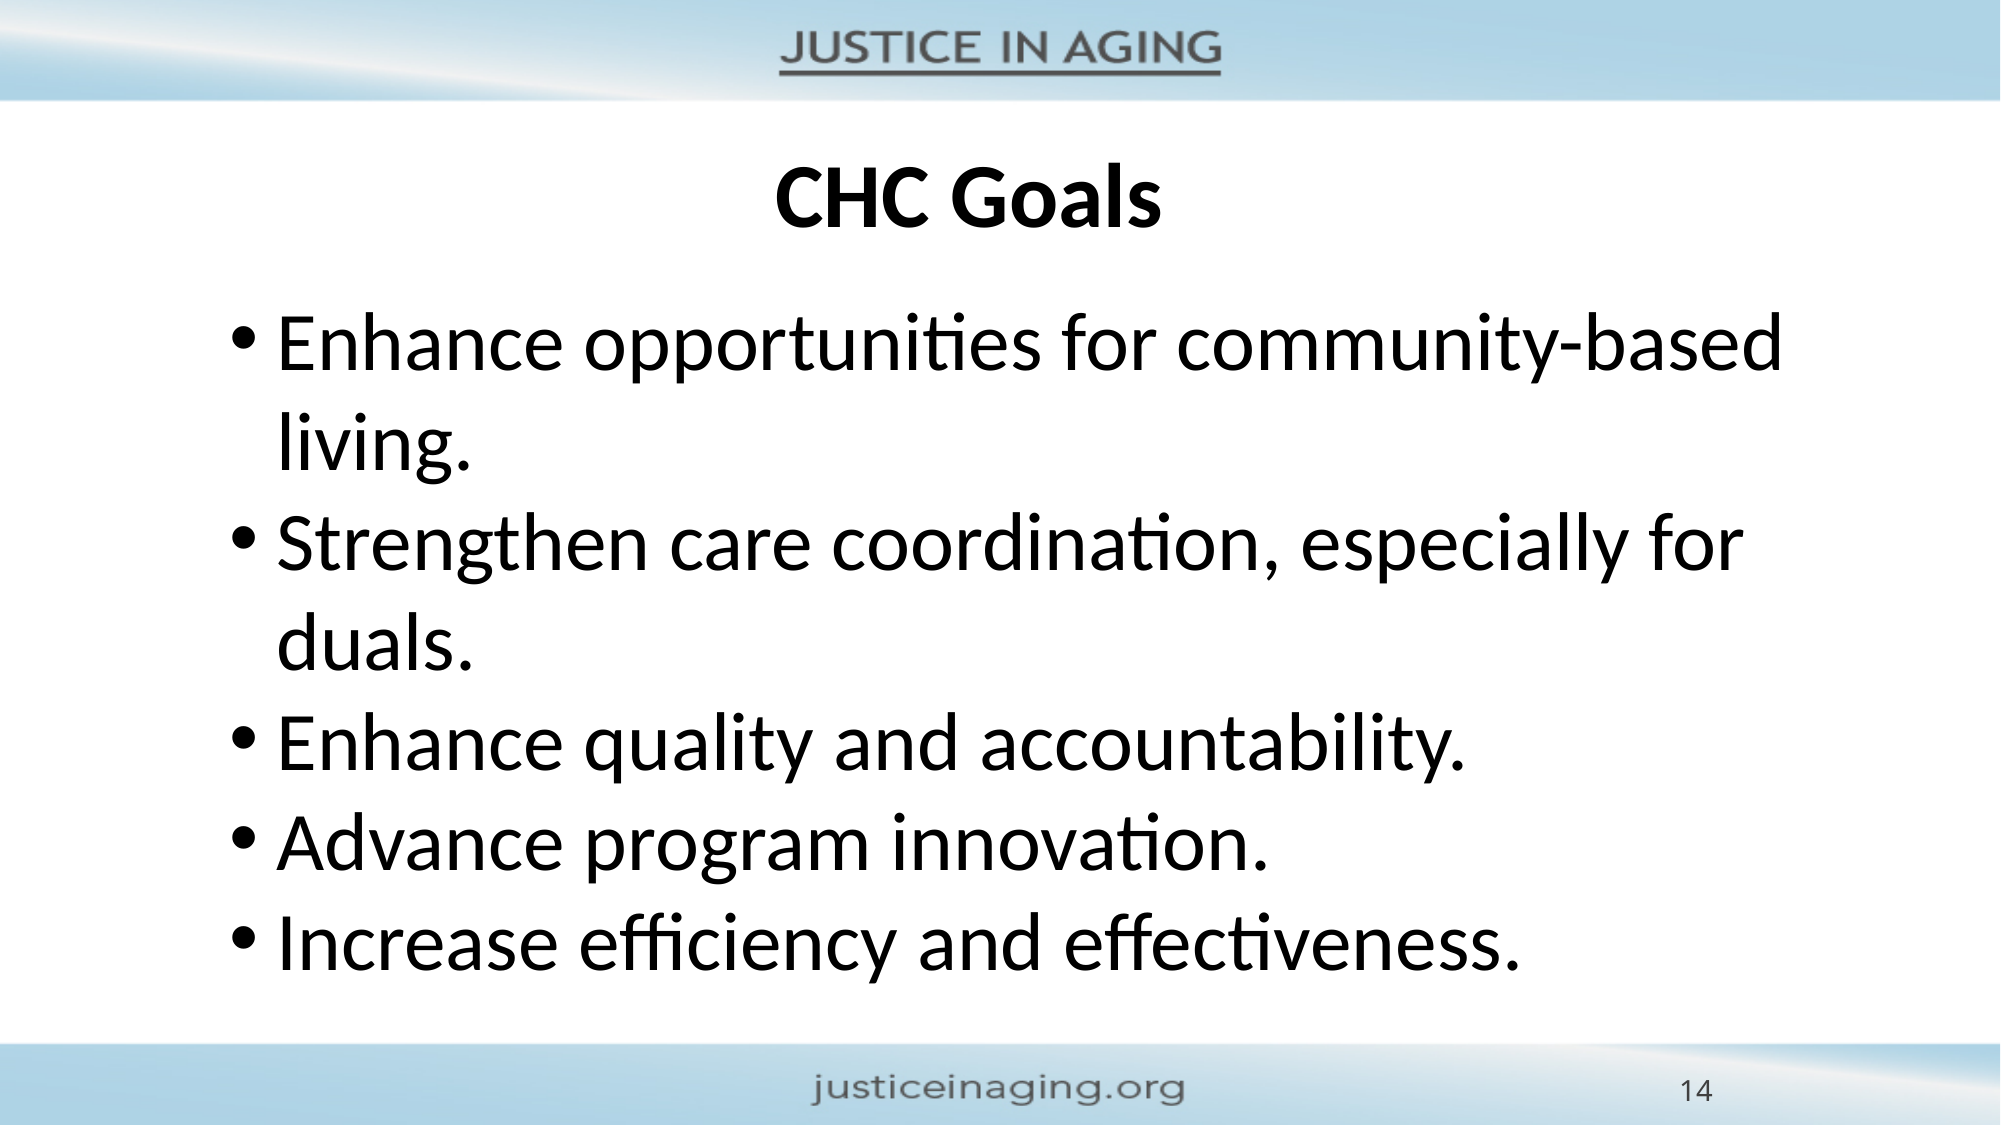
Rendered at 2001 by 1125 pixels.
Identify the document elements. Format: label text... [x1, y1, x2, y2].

picture [0, 0, 2001, 1125]
text_box Enhance opportunities for community-based living. Strengthen care coordination, especially for duals. Enhance quality and accountability. Advance program innovation. Increase efficiency and effectiveness. [214, 139, 1936, 995]
slide_number 14 [1552, 1060, 1728, 1120]
